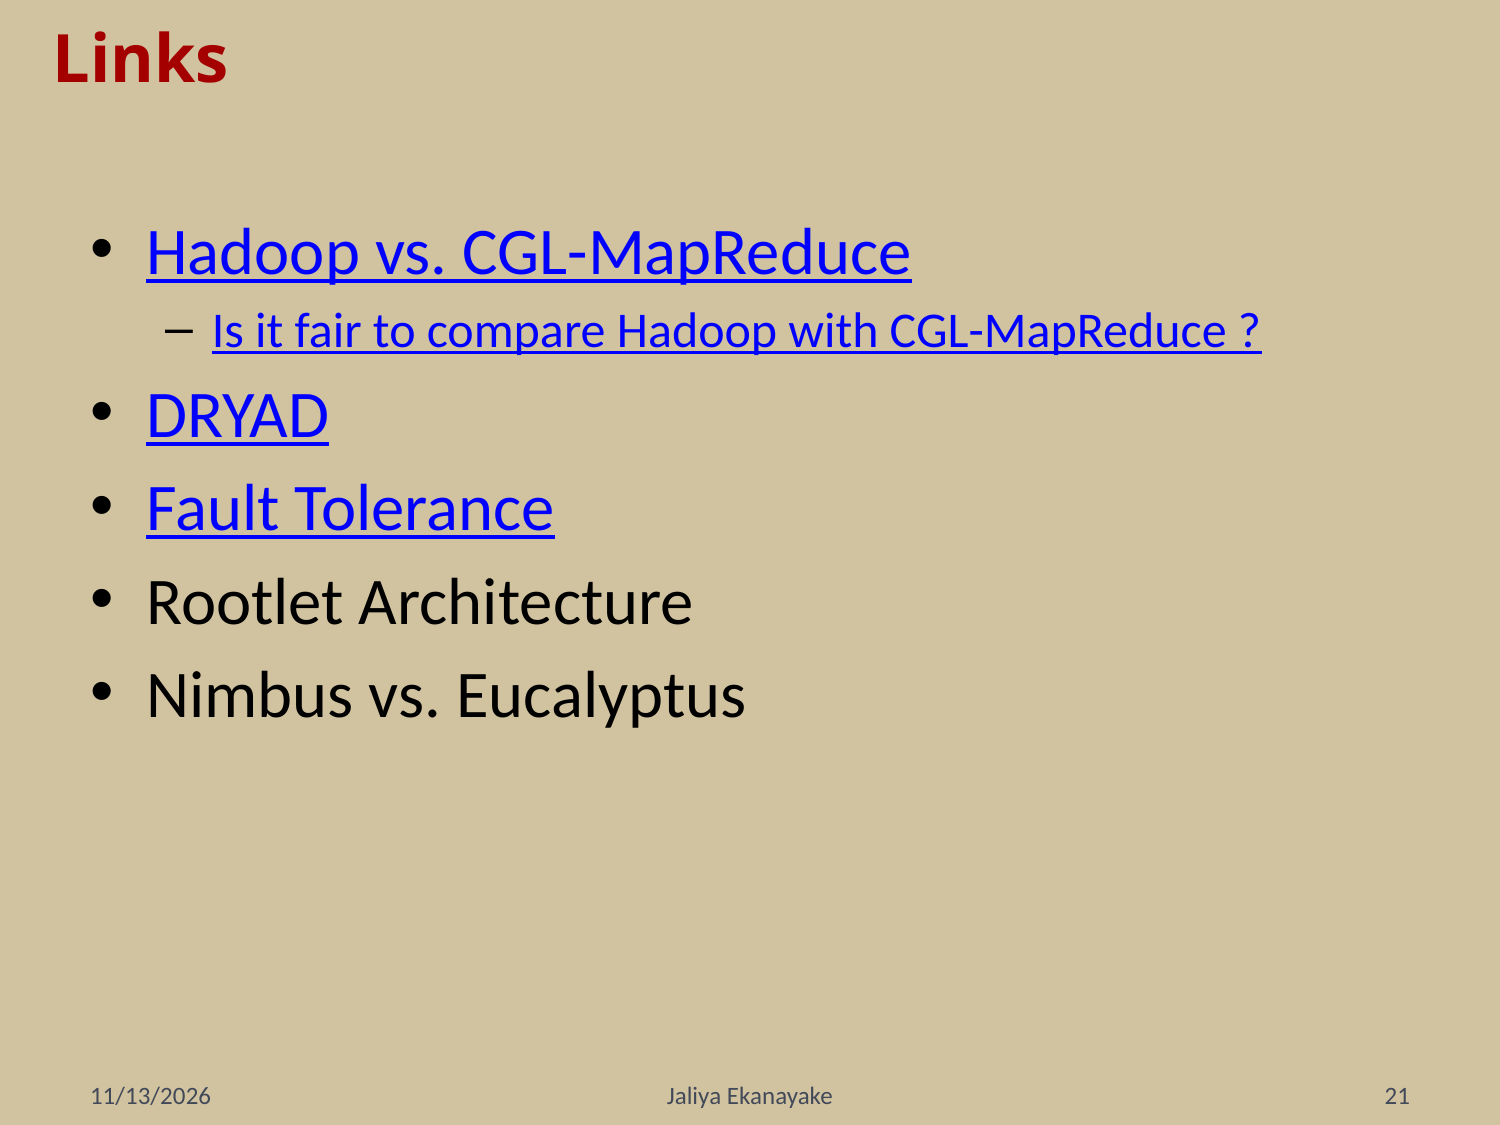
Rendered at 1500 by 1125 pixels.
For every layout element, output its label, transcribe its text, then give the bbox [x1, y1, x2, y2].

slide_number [75, 1065, 425, 1125]
footer Jaliya Ekanayake [512, 1065, 988, 1125]
slide_number 21 [1074, 1065, 1425, 1125]
title Links [37, 0, 1388, 113]
list Hadoop vs. CGL-MapReduce Is it fair to compare Hadoop with CGL-MapReduce ? DRYAD Fault Tolerance Rootlet Architecture Nimbus vs. Eucalyptus [75, 200, 1425, 1013]
